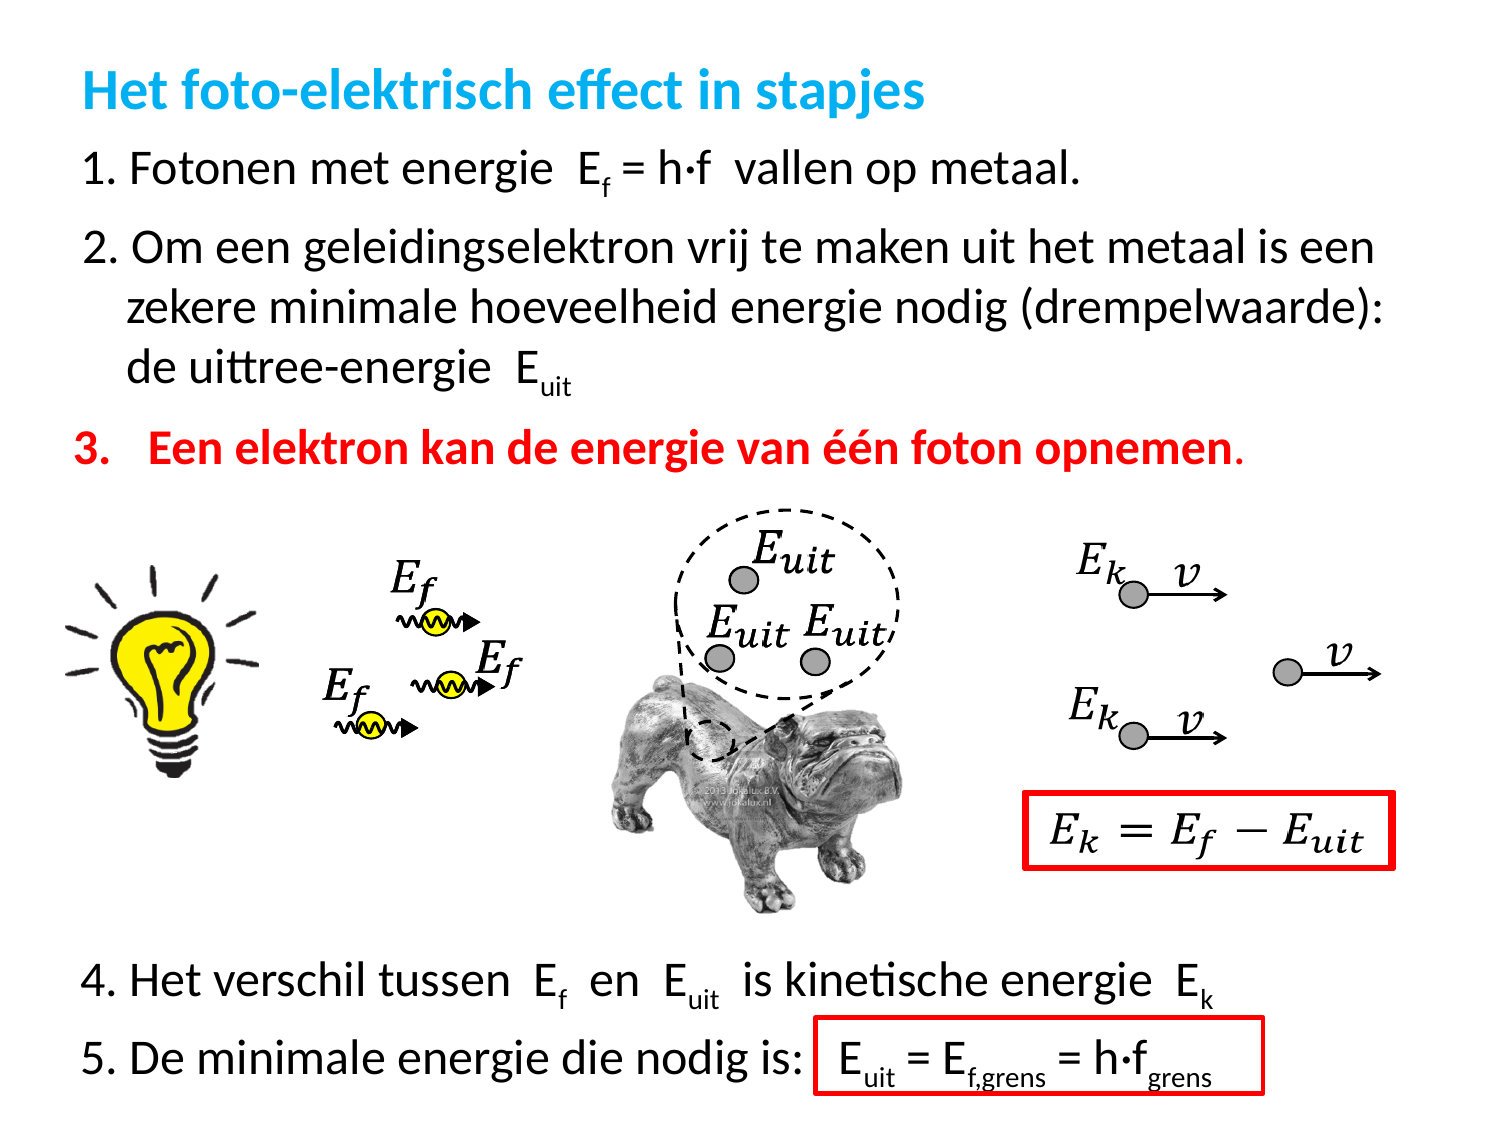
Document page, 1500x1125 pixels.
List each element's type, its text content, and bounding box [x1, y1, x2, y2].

text_box Een elektron kan de energie van één foton opnemen. [58, 407, 1394, 483]
text_box Het foto-elektrisch effect in stapjes [67, 43, 1466, 142]
text_box 1. Fotonen met energie Ef = h·f vallen op metaal. [65, 127, 1109, 211]
text_box 2. Om een geleidingselektron vrij te maken uit het metaal is een zekere minimale hoeveelheid energie nodig (drempelwaarde): de uittree-energie Euit [67, 206, 1408, 410]
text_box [65, 509, 1394, 923]
text_box 4. Het verschil tussen Ef en Euit is kinetische energie Ek [65, 939, 1264, 1017]
text_box [815, 1017, 1264, 1094]
text_box 5. De minimale energie die nodig is: Euit = Ef,grens = h·fgrens [65, 1017, 1392, 1125]
